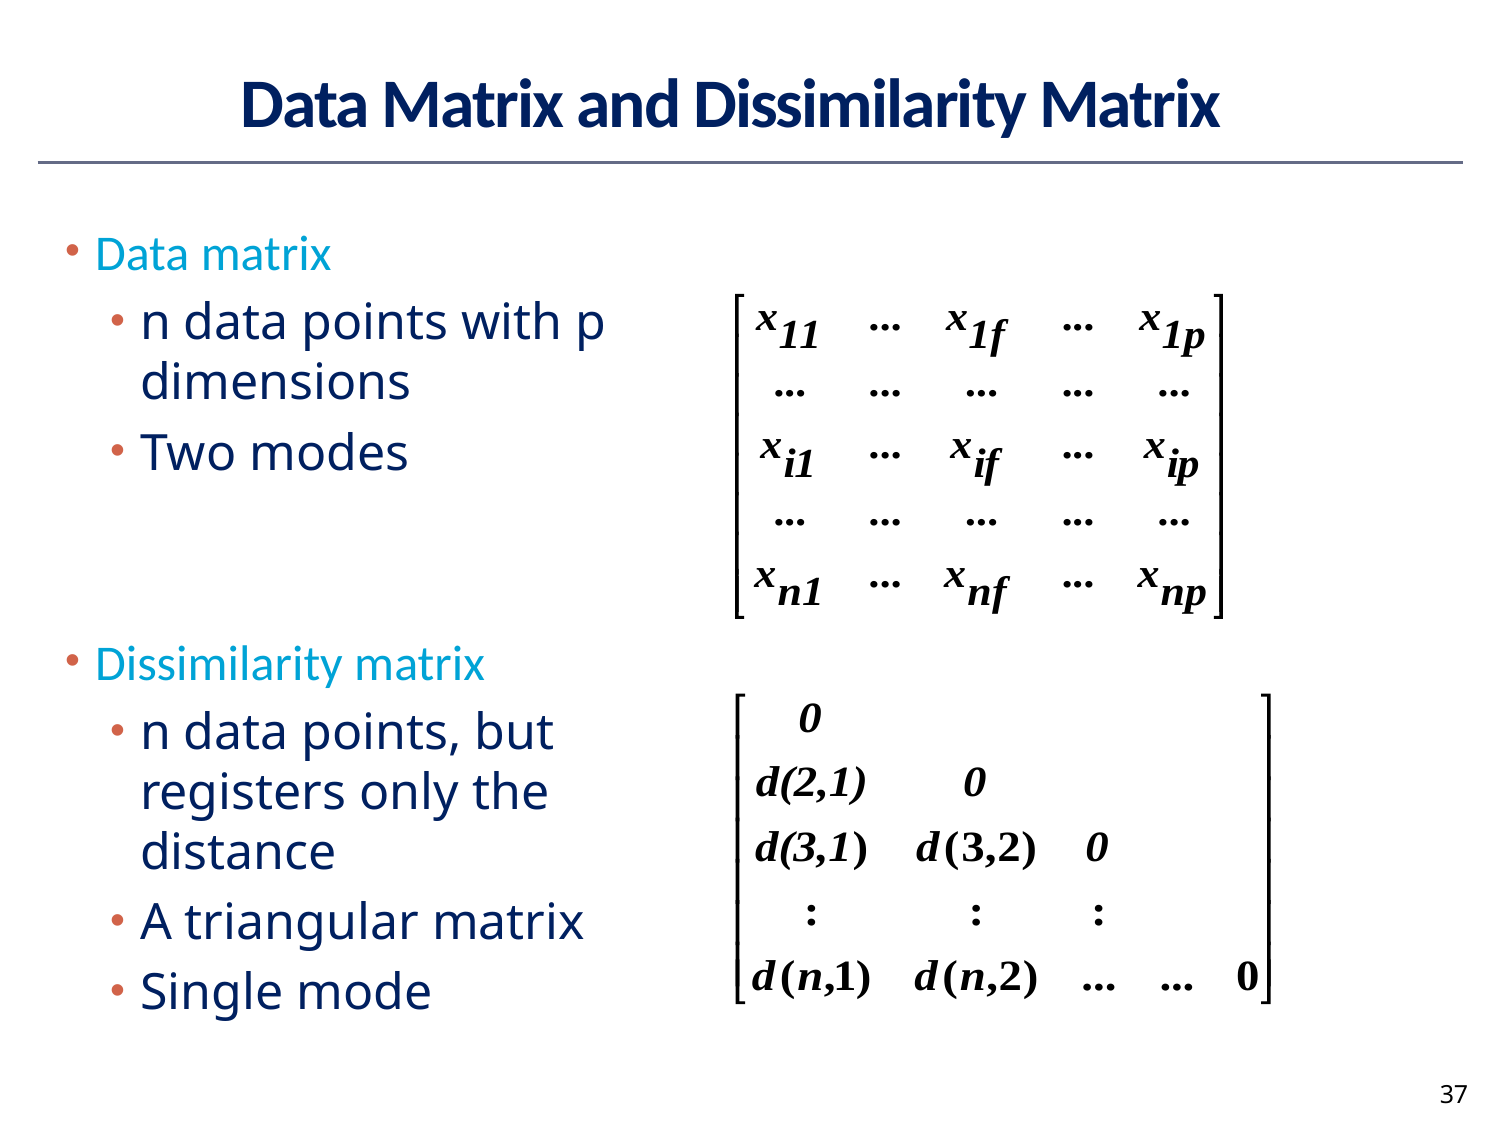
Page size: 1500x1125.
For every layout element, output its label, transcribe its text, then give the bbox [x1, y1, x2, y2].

list Data matrix n data points with p dimensions Two modes Dissimilarity matrix n data points, but registers only the distance A triangular matrix Single mode [50, 212, 700, 1063]
slide_number 37 [1425, 1071, 1500, 1125]
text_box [724, 287, 1238, 626]
title Data Matrix and Dissimilarity Matrix [75, 50, 1388, 150]
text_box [724, 687, 1288, 1011]
